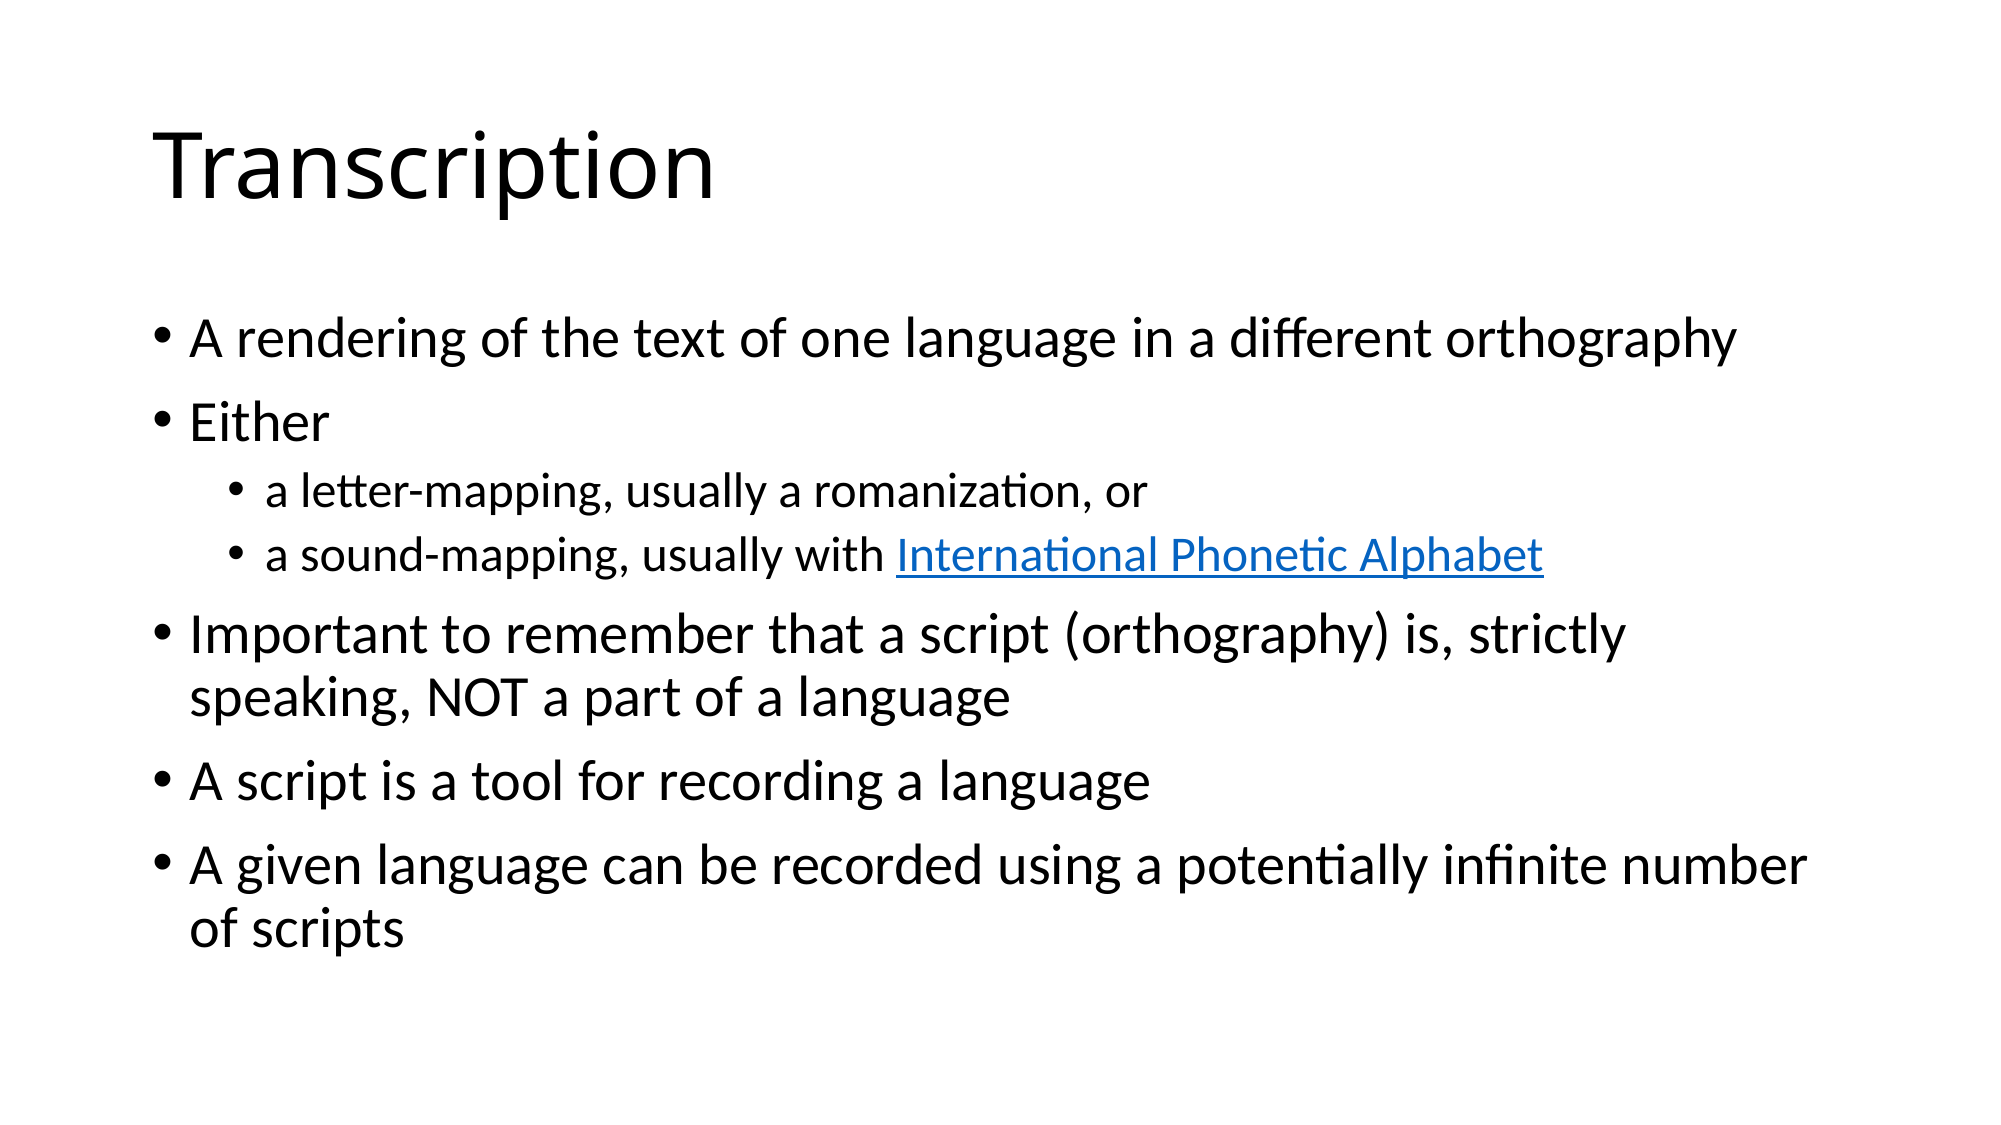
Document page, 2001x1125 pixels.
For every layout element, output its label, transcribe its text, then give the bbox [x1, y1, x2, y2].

title Transcription [137, 59, 1863, 278]
list A rendering of the text of one language in a different orthography Either a letter-mapping, usually a romanization, or a sound-mapping, usually with International Phonetic Alphabet Important to remember that a script (orthography) is, strictly speaking, NOT a part of a language A script is a tool for recording a language A given language can be recorded using a potentially infinite number of scripts [137, 299, 1863, 1014]
